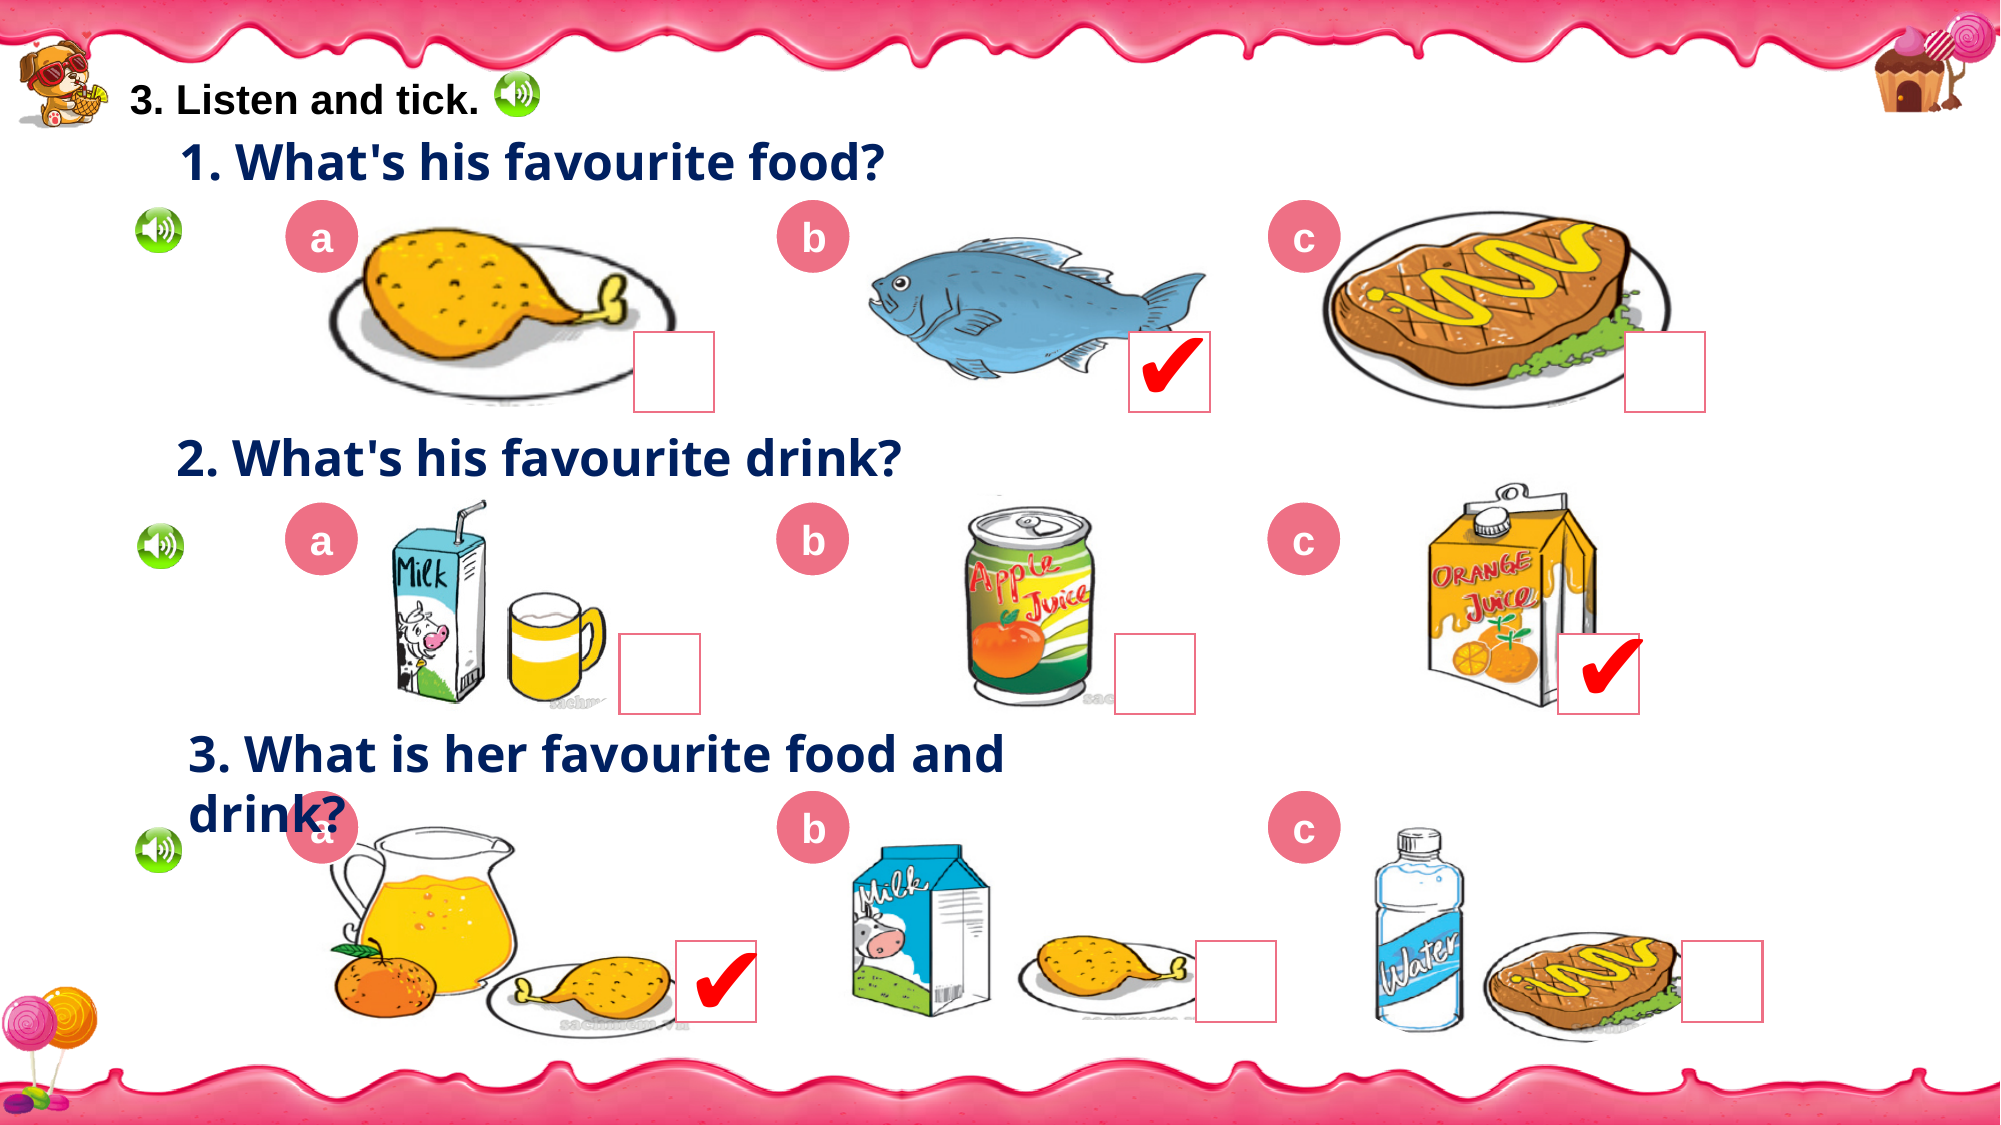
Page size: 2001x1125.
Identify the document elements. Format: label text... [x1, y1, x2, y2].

picture [135, 827, 182, 873]
text_box 3. What is her favourite food and drink? [173, 715, 283, 851]
text_box 3. Listen and tick. [115, 65, 1115, 131]
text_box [283, 199, 1763, 1051]
picture [494, 71, 540, 117]
text_box 1. What's his favourite food? [165, 123, 901, 199]
text_box 2. What's his favourite drink? [161, 419, 283, 495]
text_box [284, 198, 1342, 274]
picture [0, 0, 2001, 131]
picture [135, 207, 182, 253]
picture [137, 523, 184, 569]
picture [0, 985, 2000, 1125]
